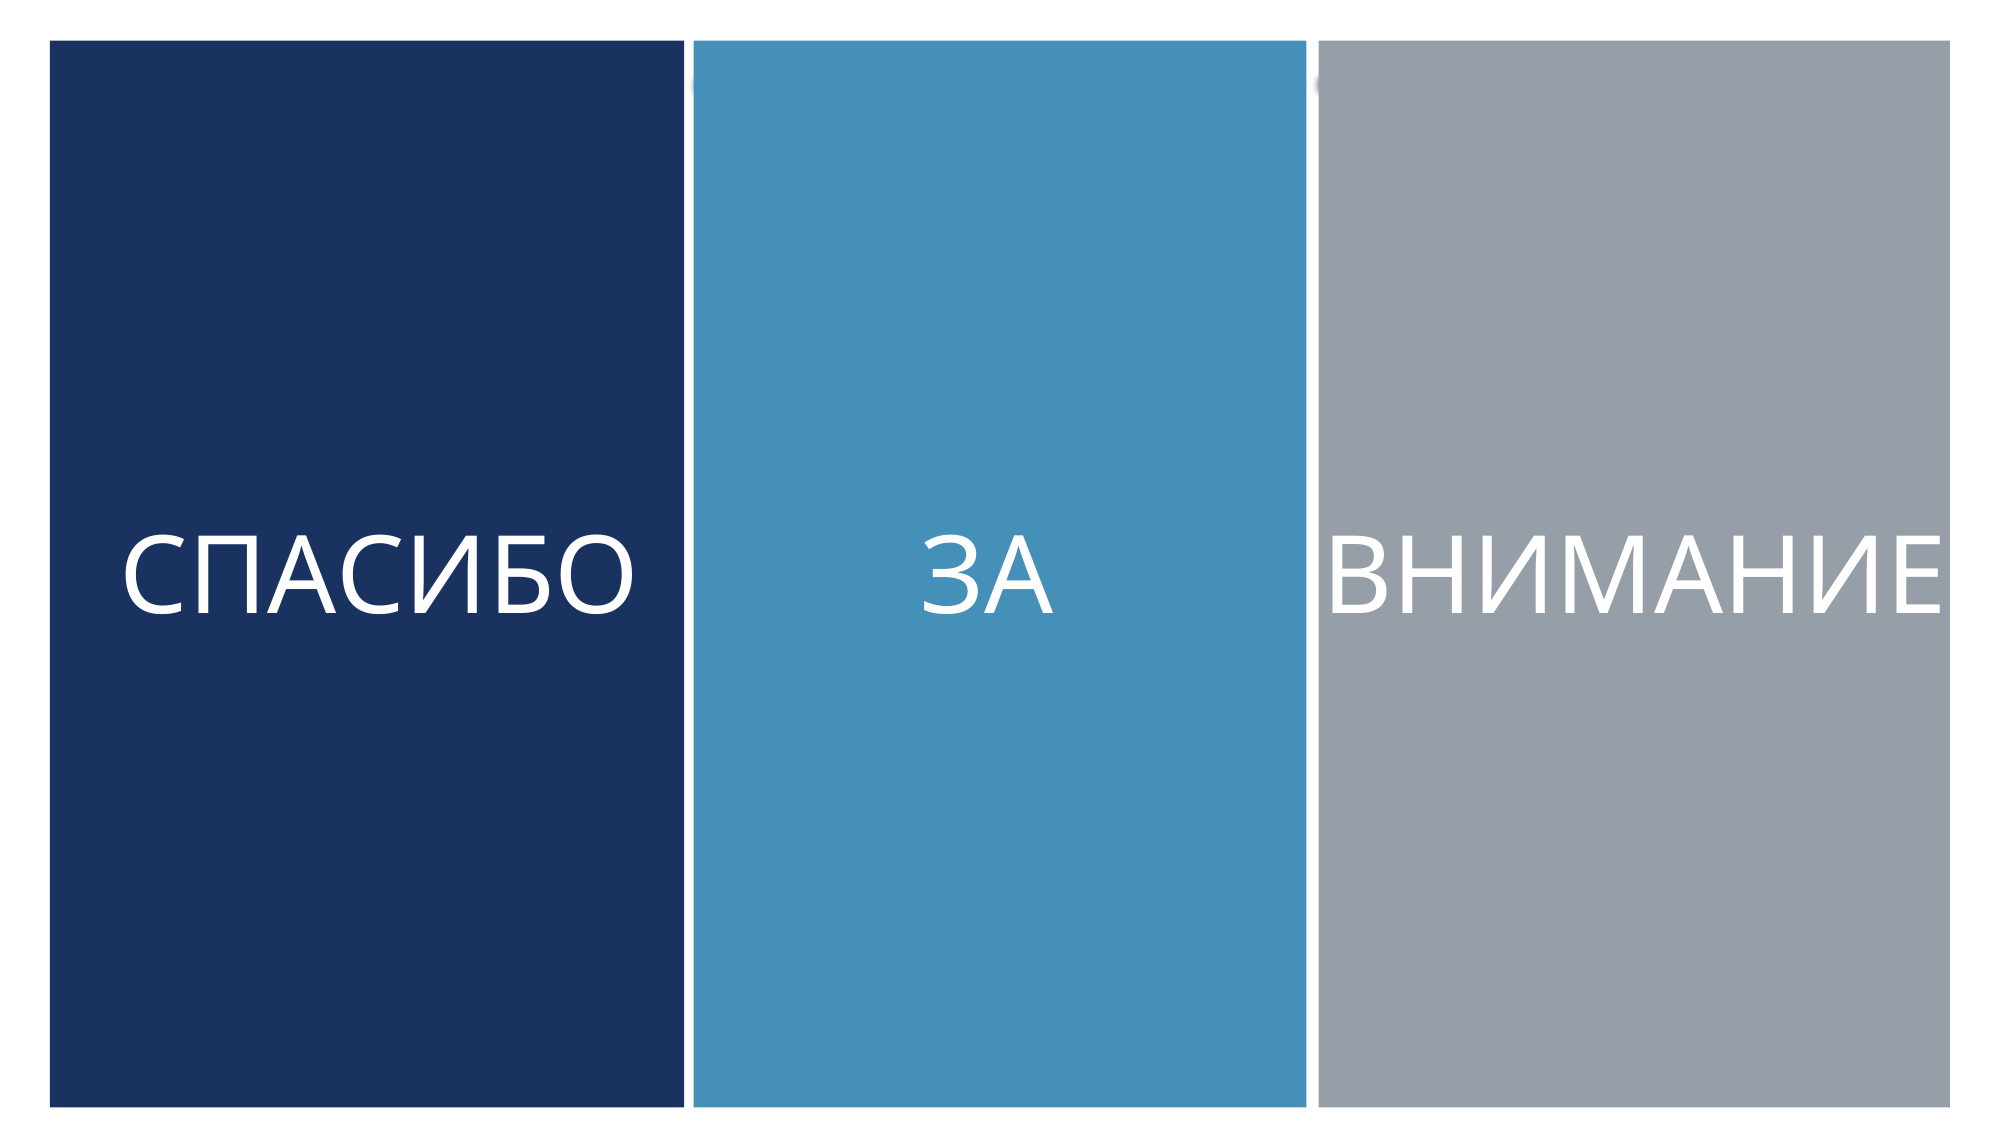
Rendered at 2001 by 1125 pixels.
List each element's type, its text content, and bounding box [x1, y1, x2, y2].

text_box [692, 39, 1308, 1109]
text_box Спасибо [105, 498, 718, 643]
text_box [48, 39, 686, 1109]
text_box за [905, 498, 1307, 643]
text_box [1317, 39, 1952, 498]
text_box Внимание [1307, 498, 2000, 643]
text_box [1317, 643, 1952, 1109]
